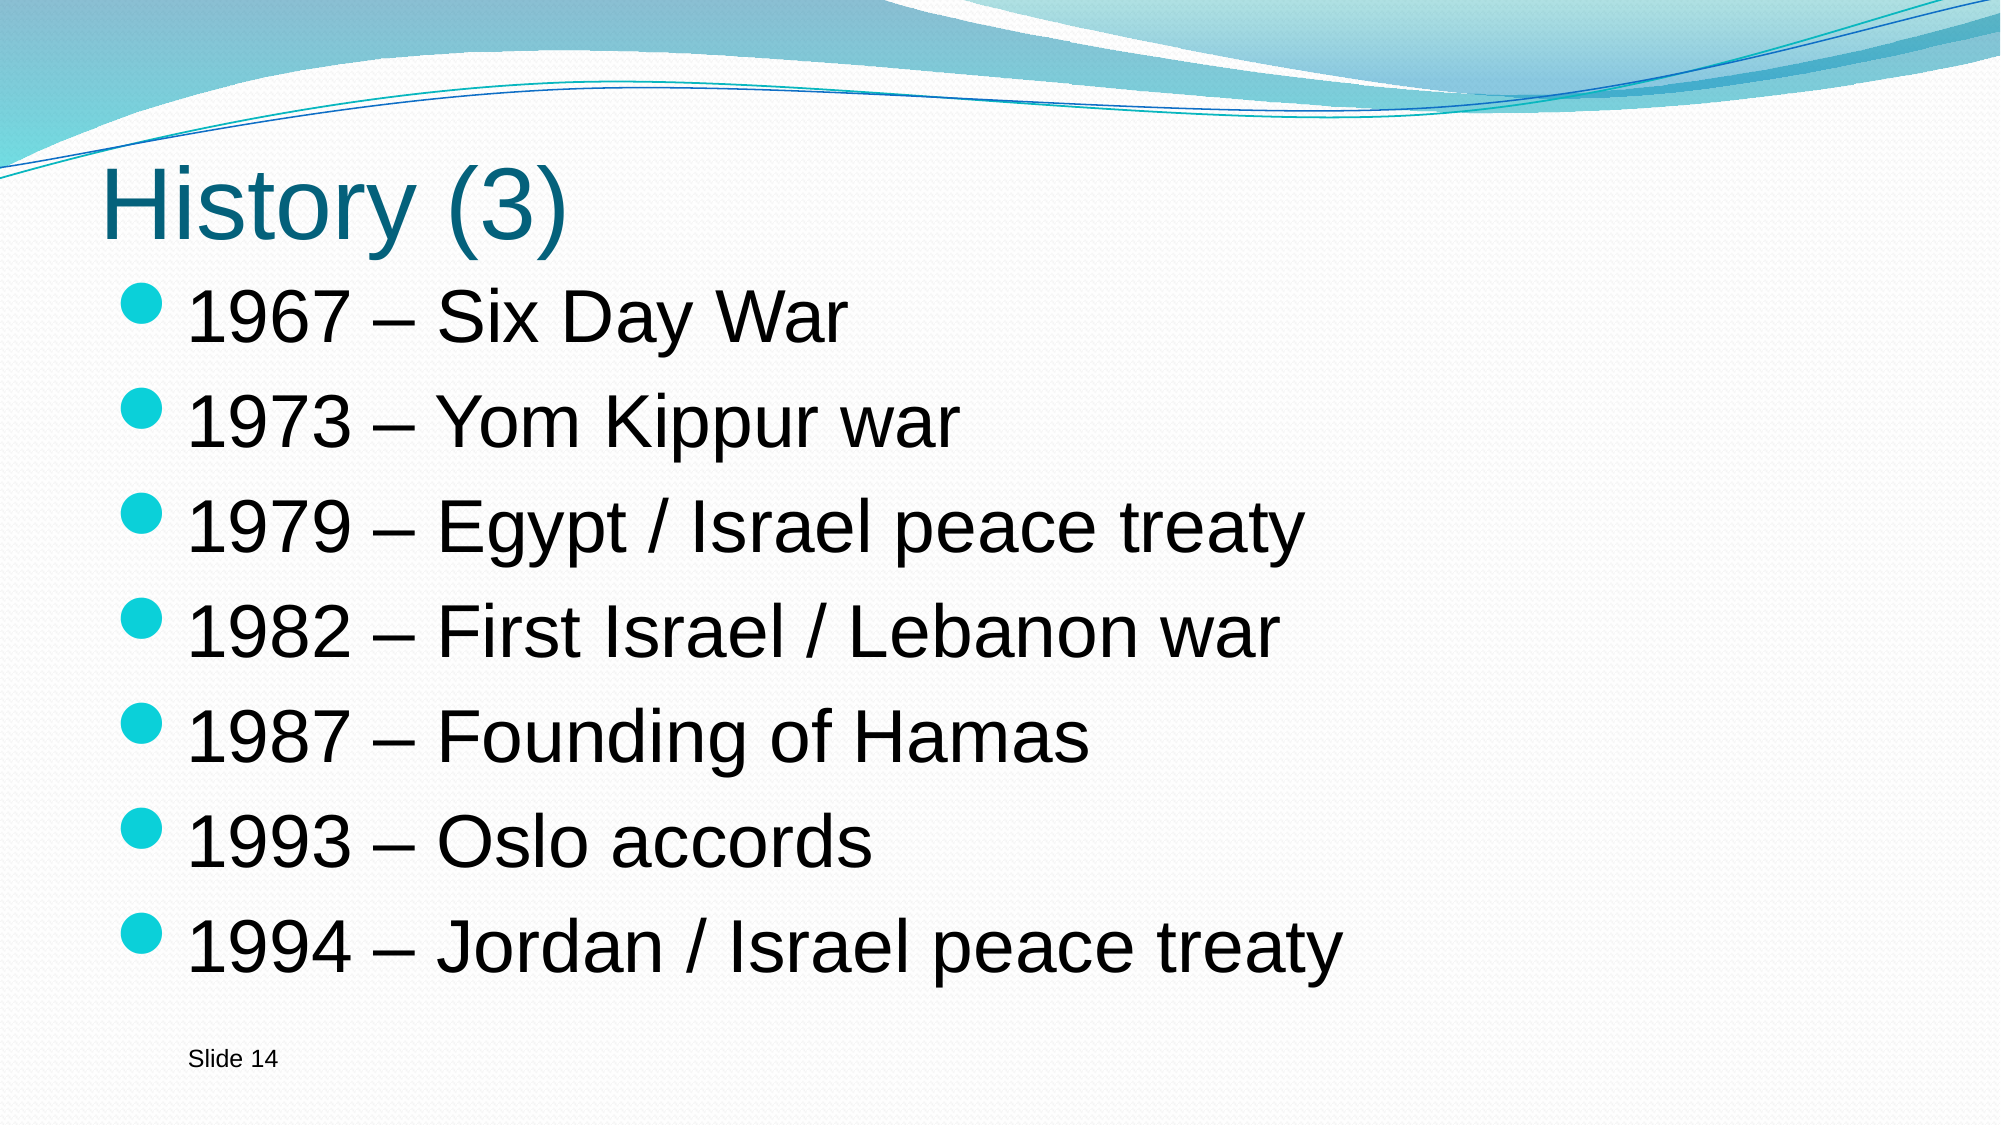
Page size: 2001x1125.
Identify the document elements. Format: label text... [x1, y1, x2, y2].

title History (3) [99, 129, 1900, 260]
text_box Slide 14 [173, 1034, 524, 1095]
list 1967 – Six Day War 1973 – Yom Kippur war 1979 – Egypt / Israel peace treaty 1982 – First Israel / Lebanon war 1987 – Founding of Hamas 1993 – Oslo accords 1994 – Jordan / Israel peace treaty [99, 260, 1900, 1038]
